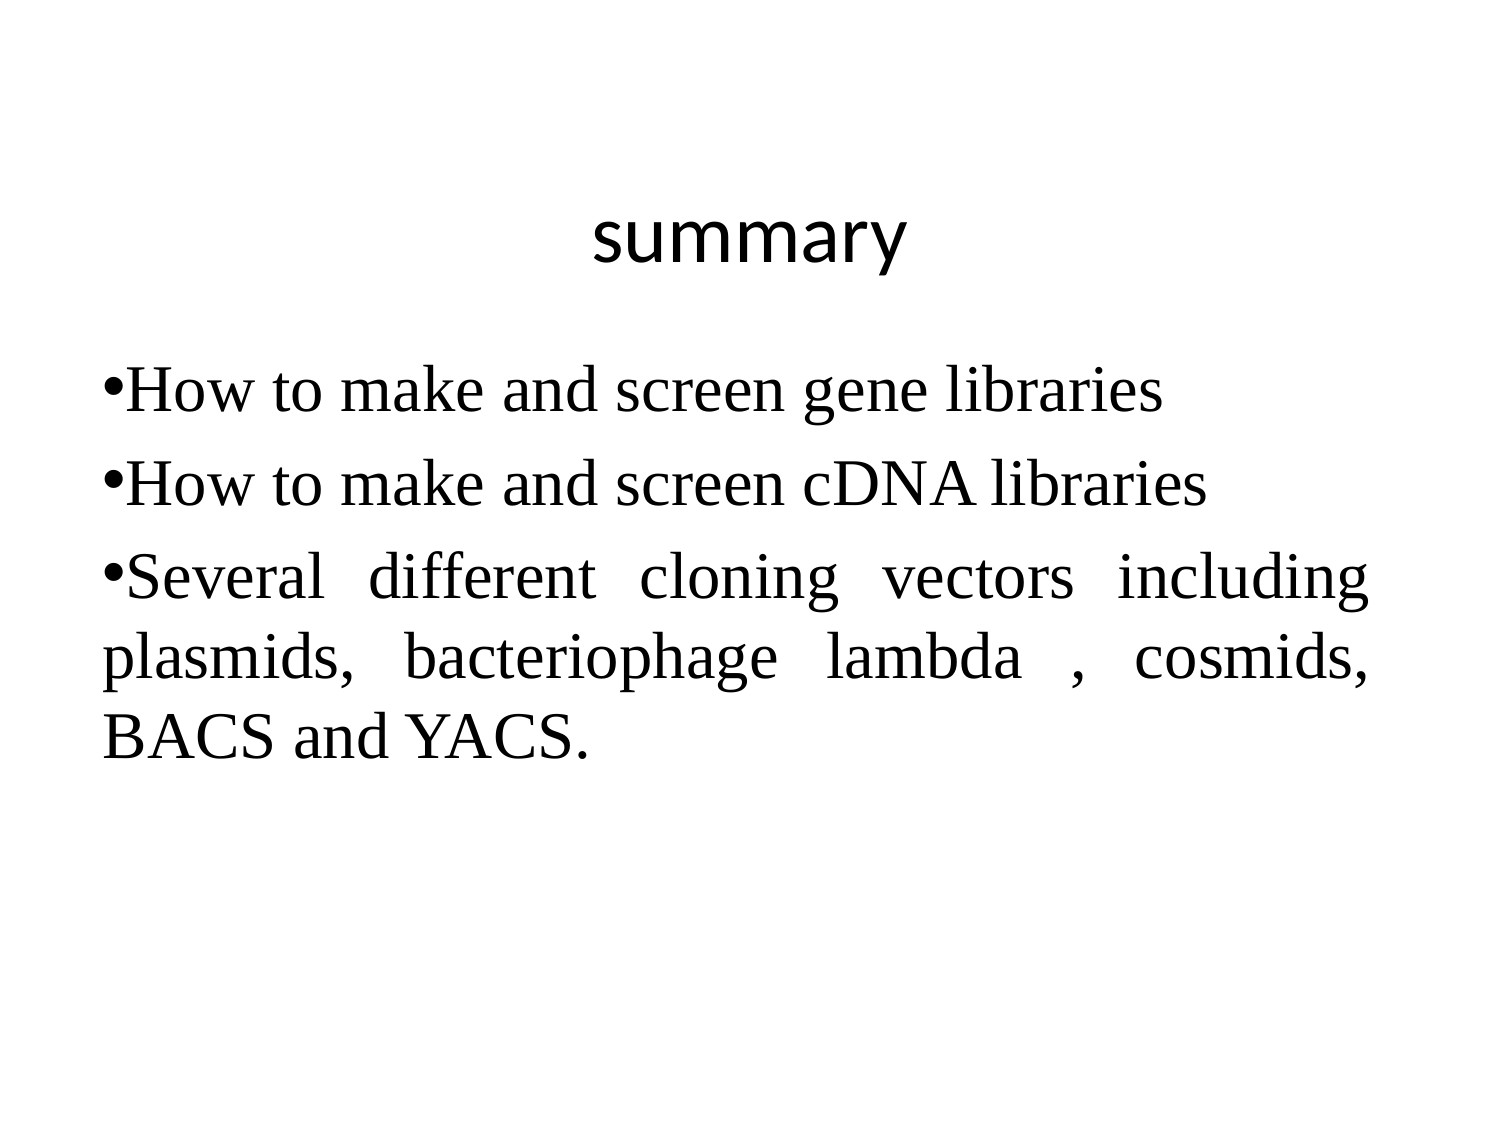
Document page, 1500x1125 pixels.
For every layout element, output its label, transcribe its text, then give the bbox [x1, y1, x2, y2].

title summary [112, 125, 1388, 334]
subtitle How to make and screen gene libraries How to make and screen cDNA libraries Several different cloning vectors including plasmids, bacteriophage lambda , cosmids, BACS and YACS. [87, 337, 1388, 1000]
